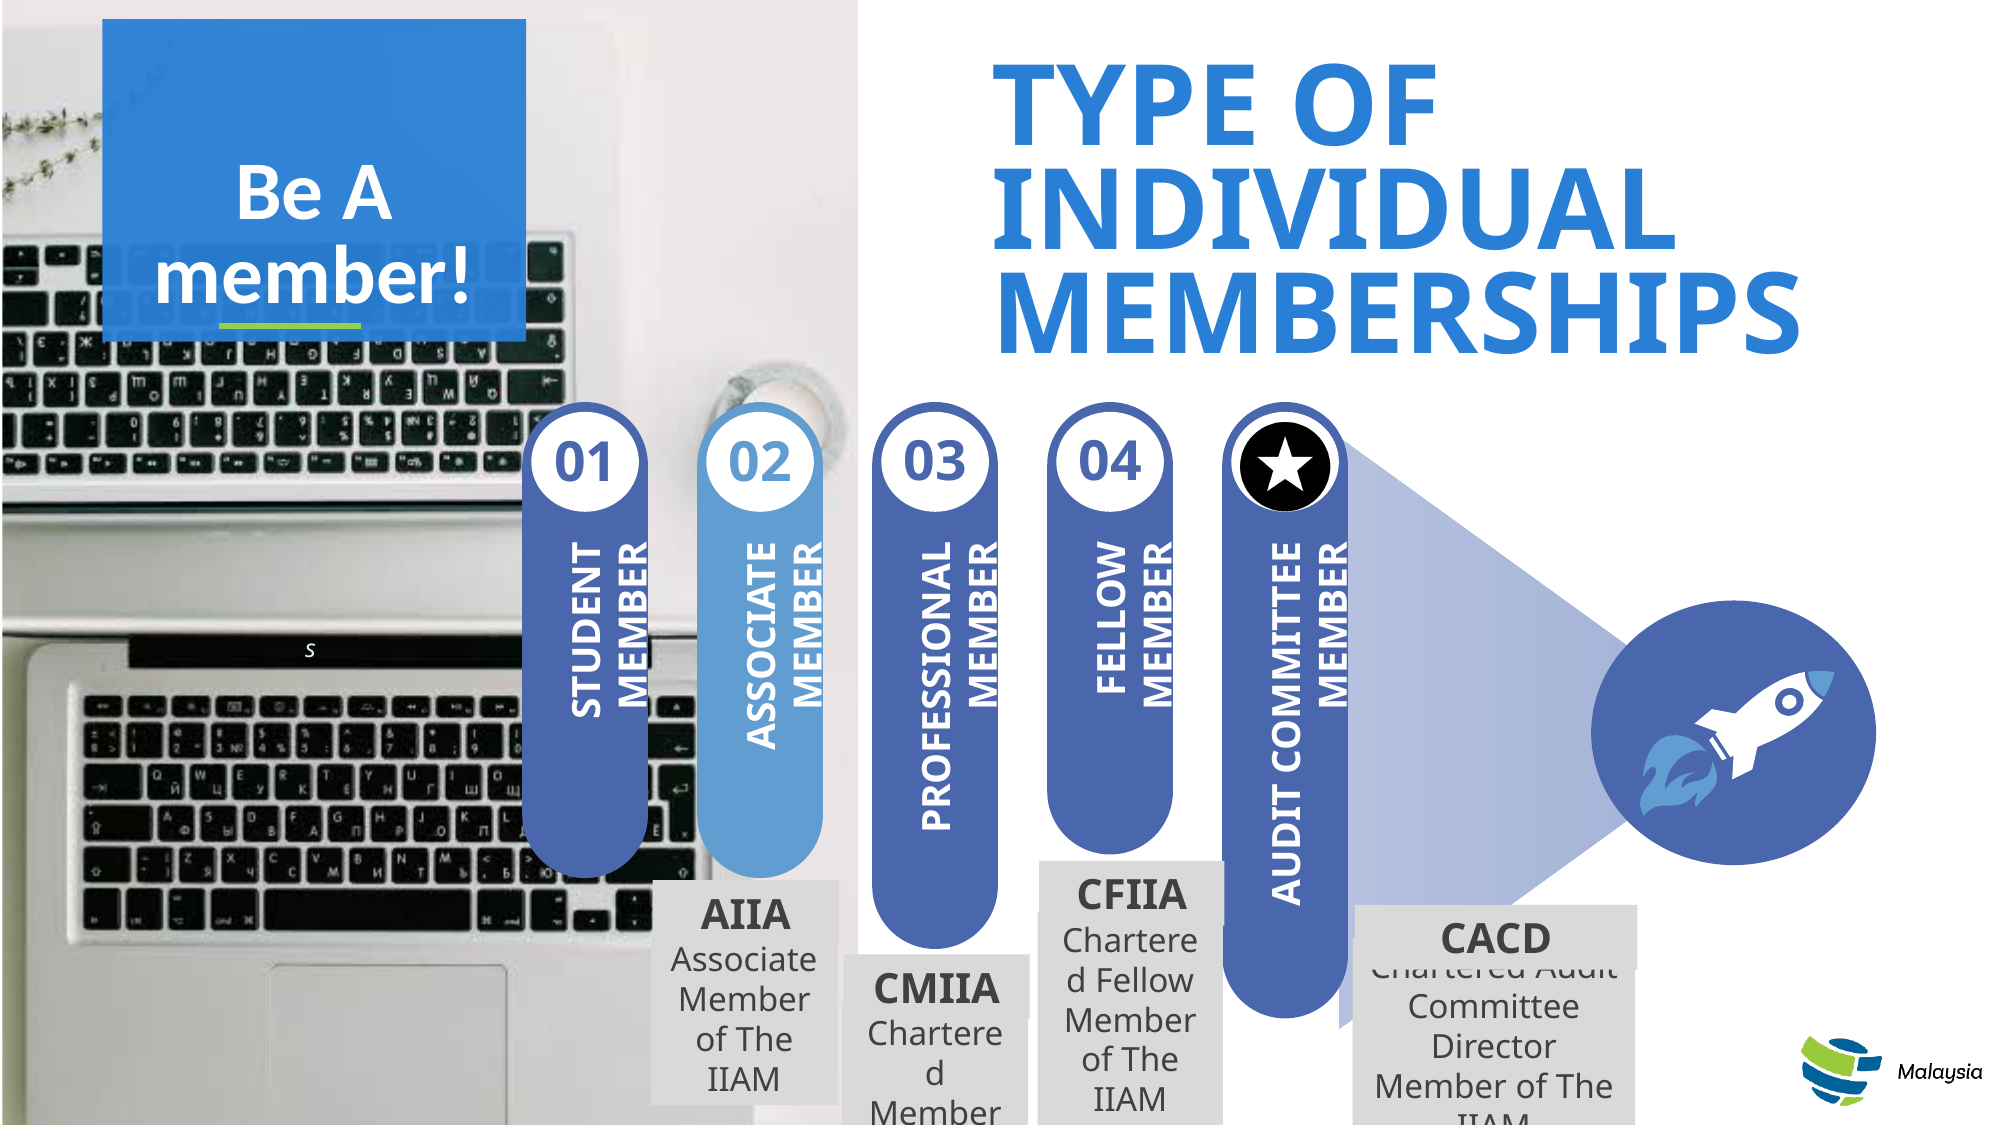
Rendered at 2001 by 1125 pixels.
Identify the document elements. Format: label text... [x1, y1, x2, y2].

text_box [1037, 860, 1225, 1089]
picture [1228, 410, 1342, 523]
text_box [650, 880, 840, 1068]
picture [1801, 1036, 1982, 1106]
picture [2, 0, 859, 1125]
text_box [1352, 904, 1638, 1107]
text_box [522, 402, 1877, 1029]
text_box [842, 954, 1030, 1125]
list TYPE OF INDIVIDUAL MEMBERSHIPS [976, 55, 1910, 363]
